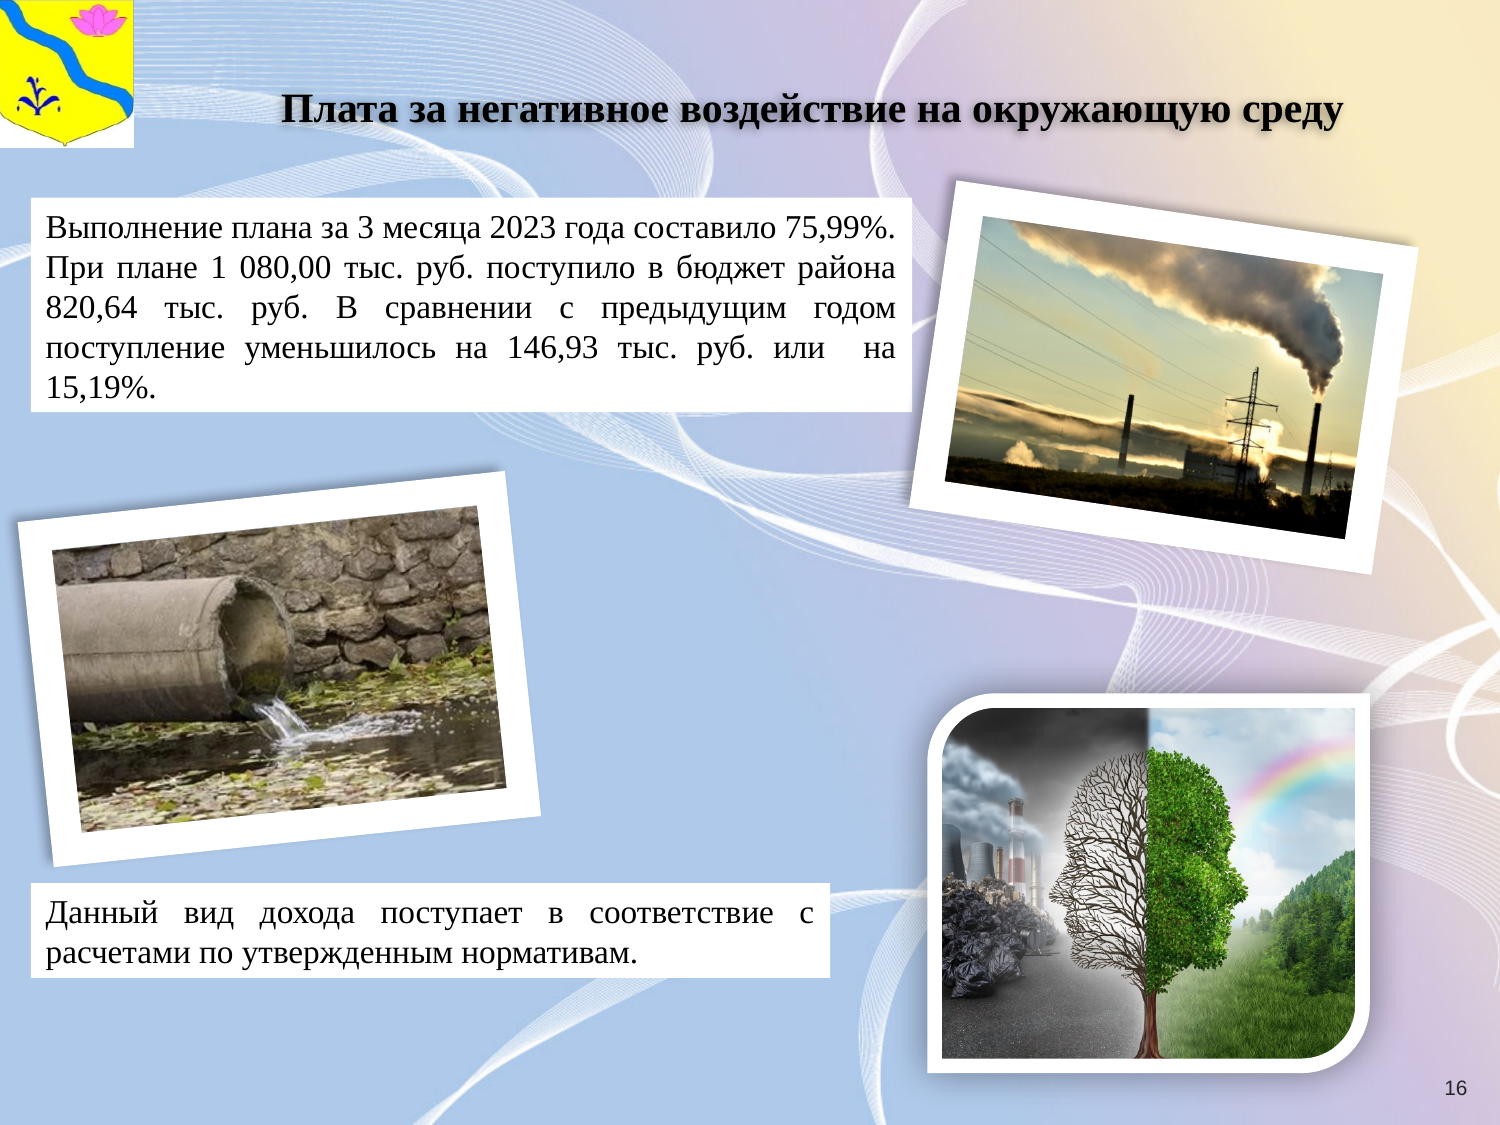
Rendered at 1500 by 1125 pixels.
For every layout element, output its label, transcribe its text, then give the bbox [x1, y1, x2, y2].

slide_number 16 [1417, 1057, 1494, 1118]
text_box Выполнение плана за 3 месяца 2023 года составило 75,99%. При плане 1 080,00 тыс. руб. поступило в бюджет района 820,64 тыс. руб. В сравнении с предыдущим годом поступление уменьшилось на 146,93 тыс. руб. или на 15,19%. [29, 196, 914, 414]
text_box Данный вид дохода поступает в соответствие с расчетами по утвержденным нормативам. [30, 883, 831, 978]
picture [0, 0, 1500, 1125]
title Плата за негативное воздействие на окружающую среду [149, 32, 1476, 179]
